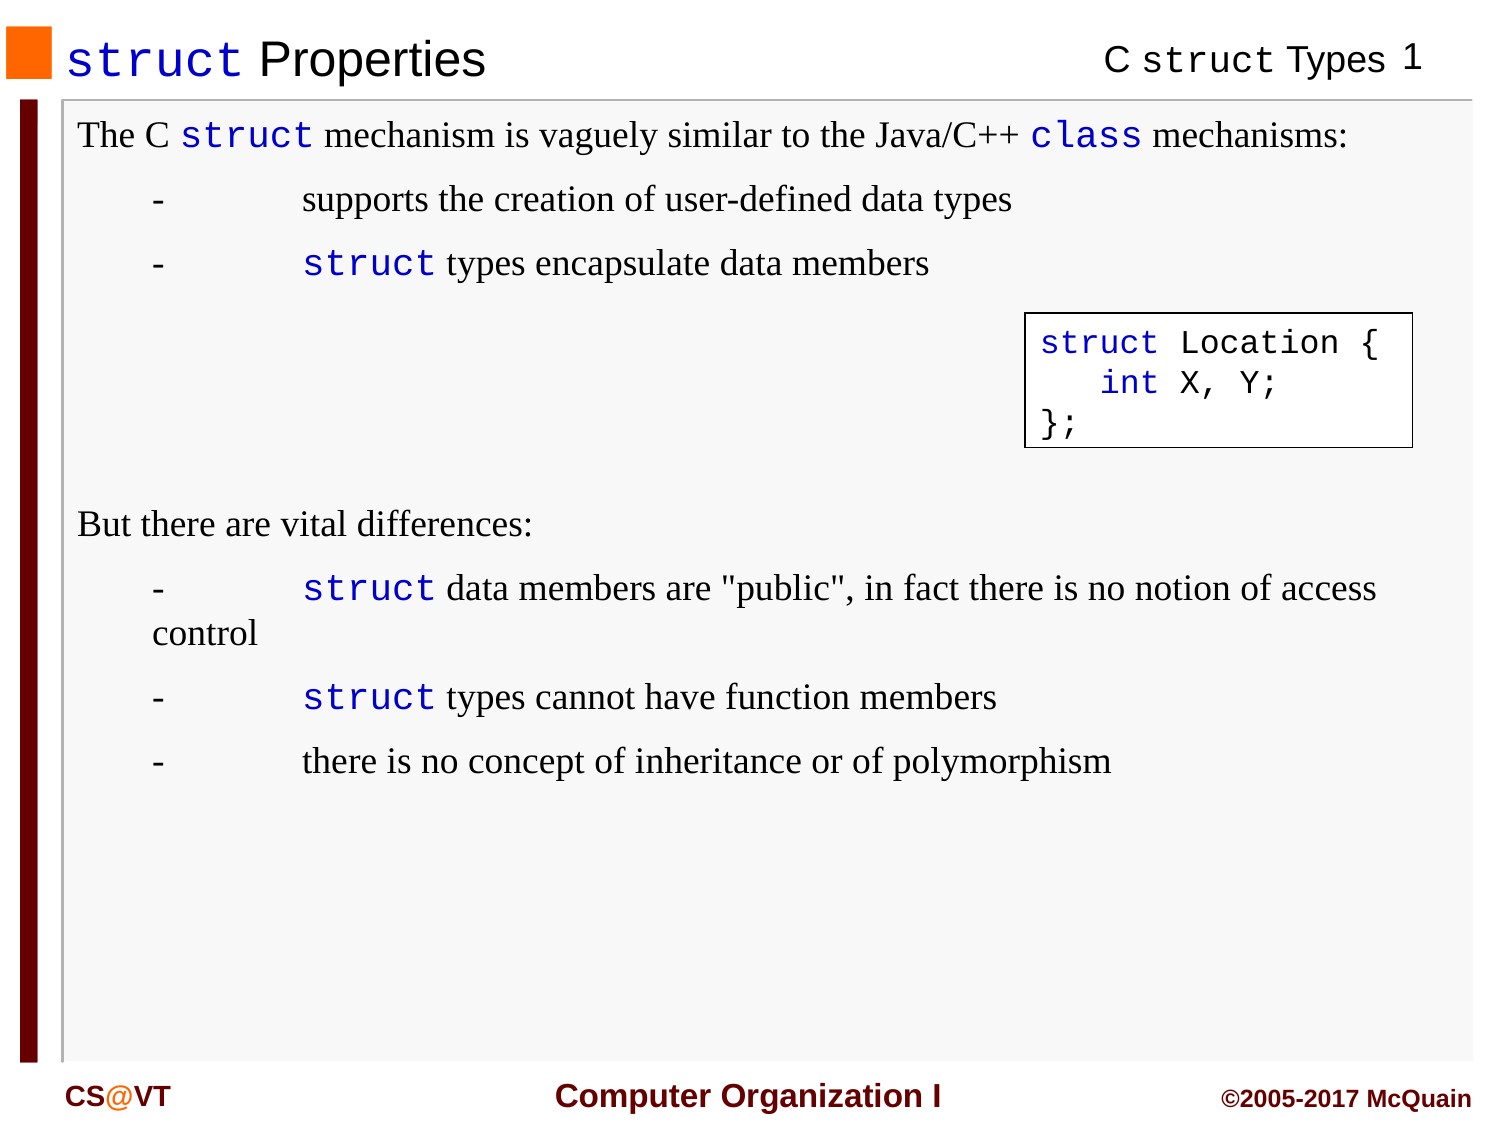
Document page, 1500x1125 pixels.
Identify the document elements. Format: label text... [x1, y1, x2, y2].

text_box The C struct mechanism is vaguely similar to the Java/C++ class mechanisms: - supports the creation of user-defined data types - struct types encapsulate data members [62, 102, 1475, 290]
text_box struct Location { int X, Y; }; [1024, 312, 1413, 448]
text_box But there are vital differences: - struct data members are "public", in fact there is no notion of access control - struct types cannot have function members - there is no concept of inheritance or of polymorphism [62, 491, 1475, 788]
title struct Properties [50, 28, 1000, 85]
